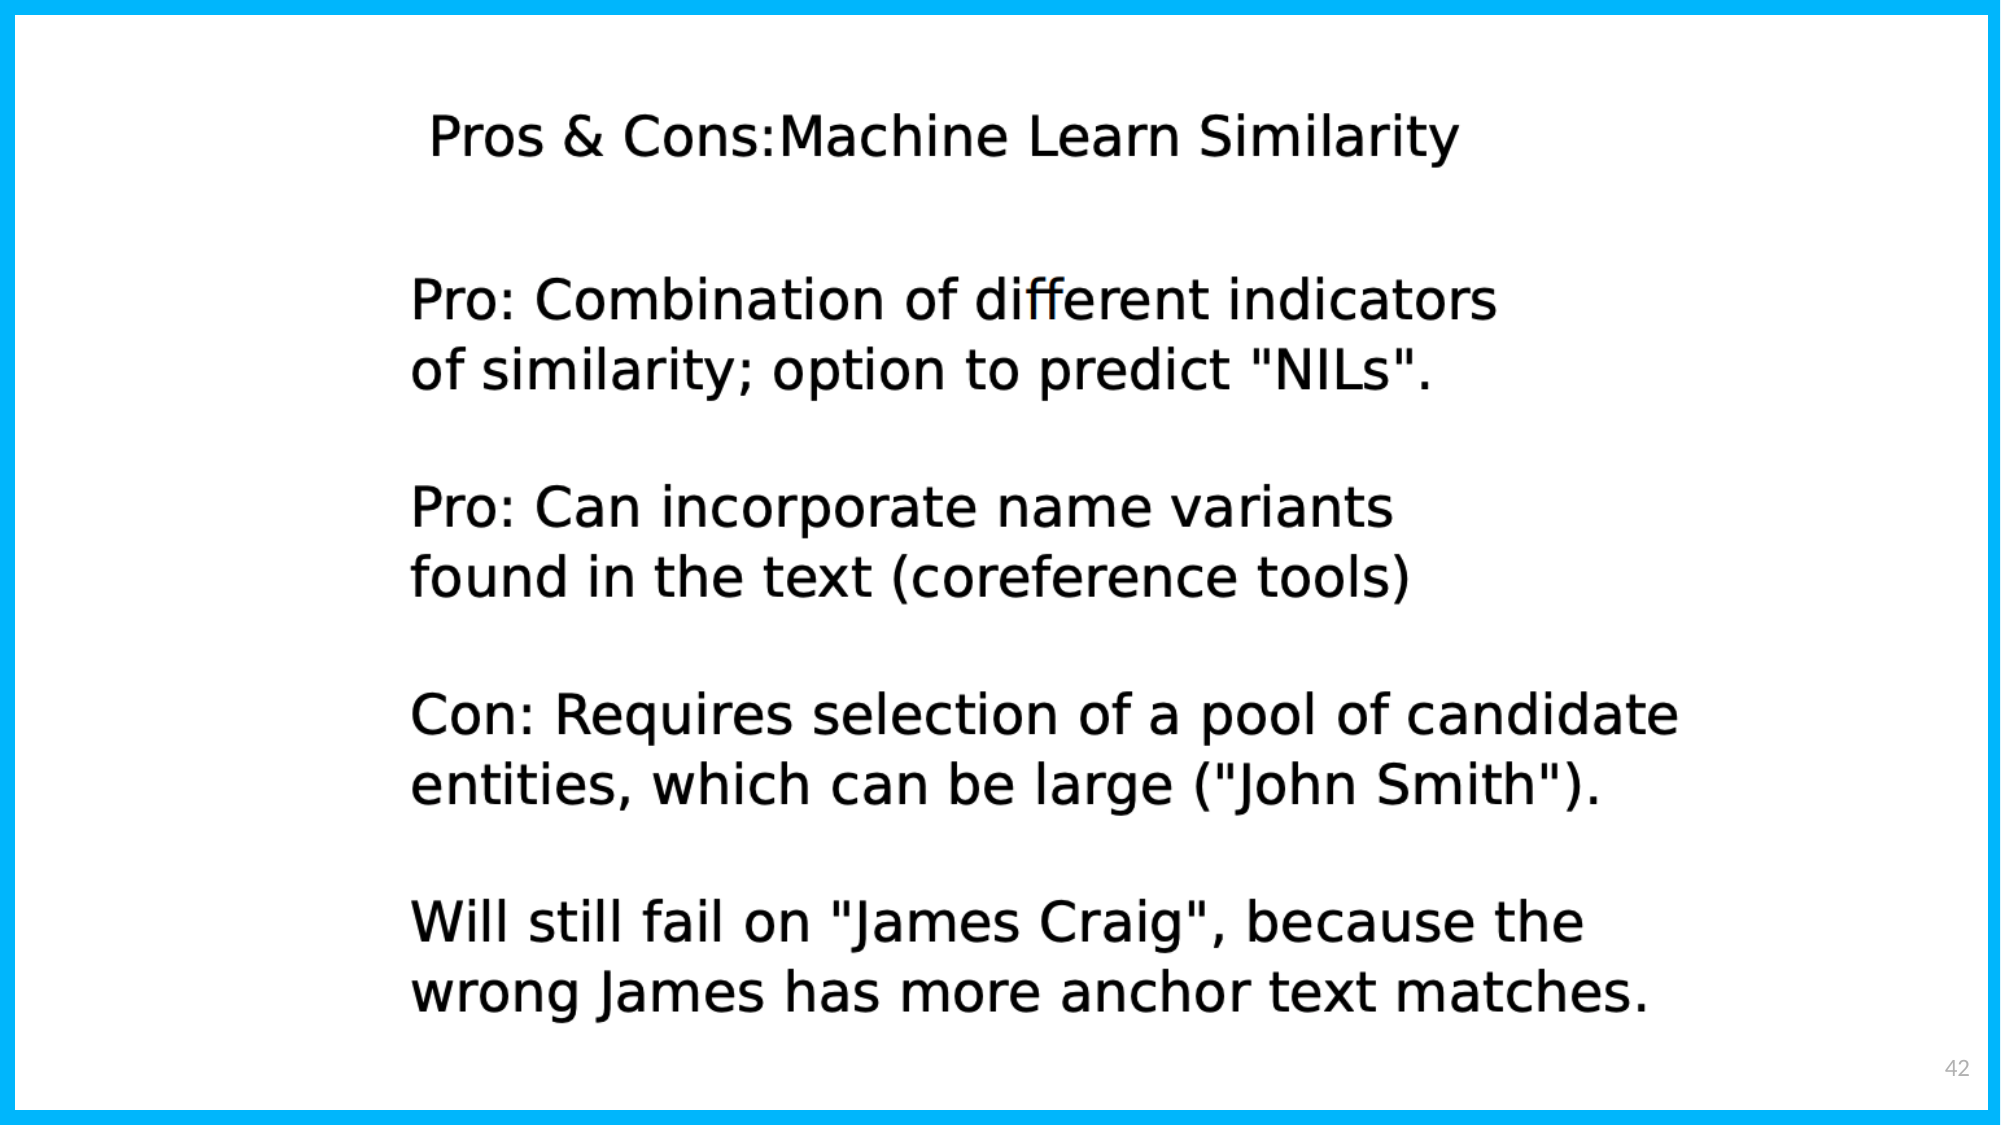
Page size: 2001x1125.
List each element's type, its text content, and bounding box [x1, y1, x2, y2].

slide_number 42 [1535, 1036, 1986, 1097]
picture [362, 90, 1686, 1035]
